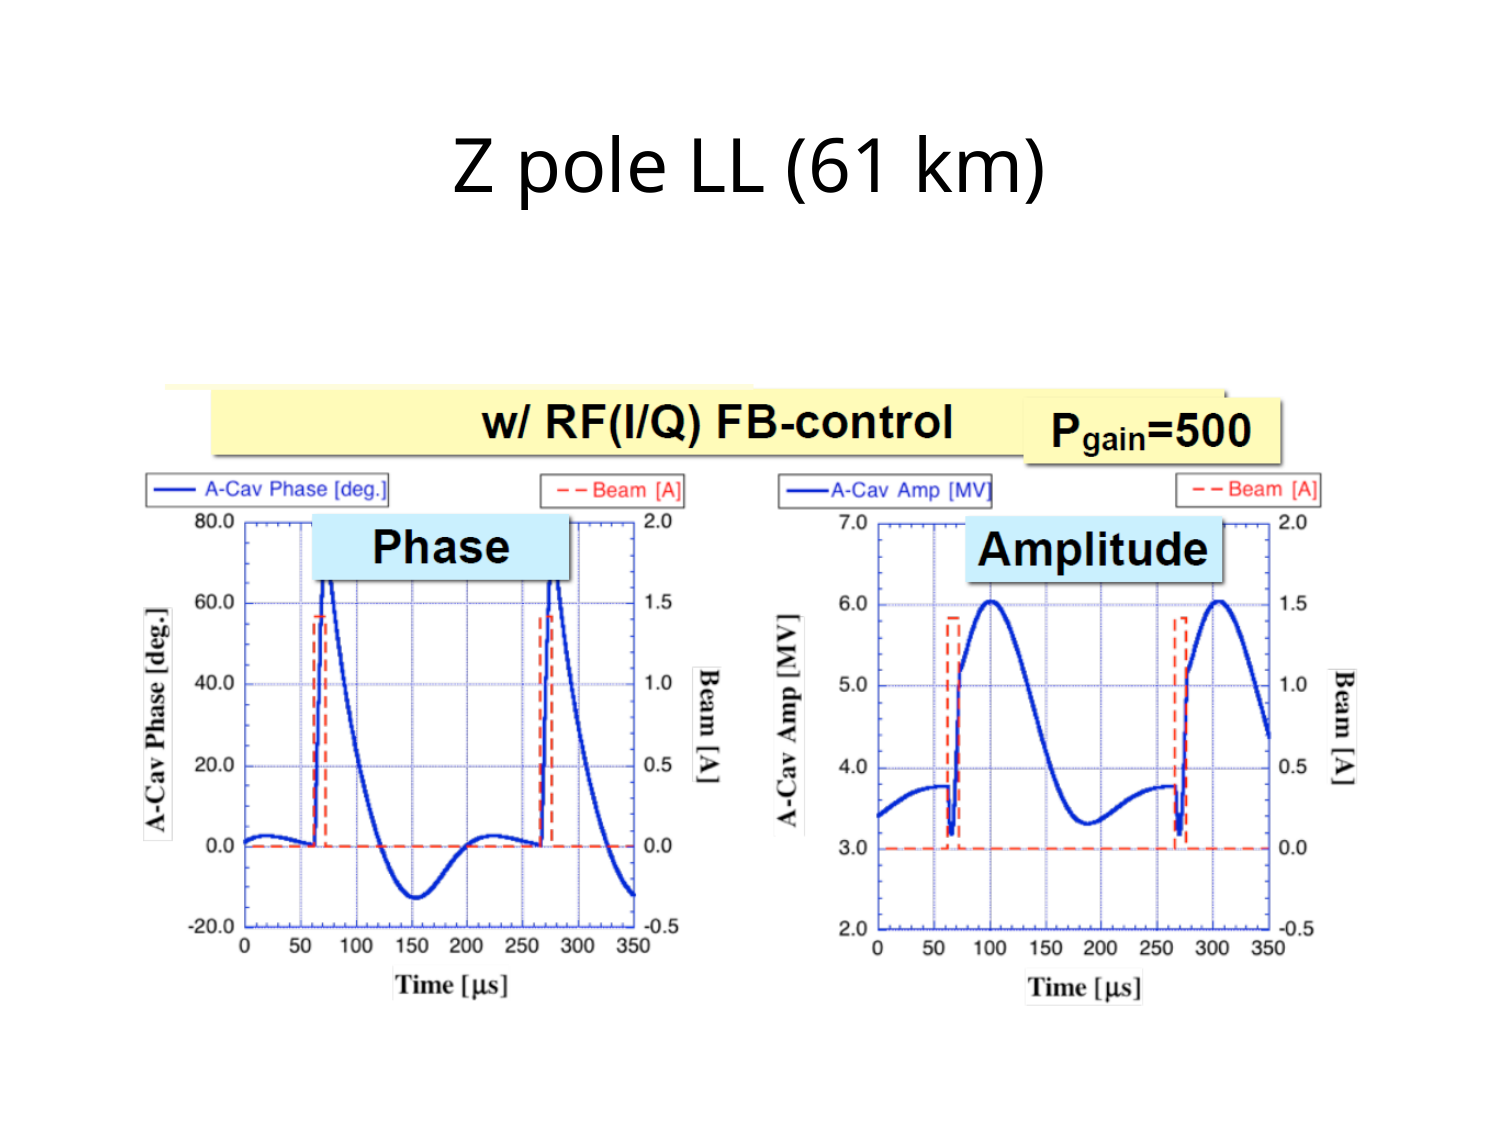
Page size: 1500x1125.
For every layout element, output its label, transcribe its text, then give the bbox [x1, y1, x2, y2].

title Z pole LL (61 km) [103, 59, 1397, 278]
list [63, 384, 1409, 1018]
